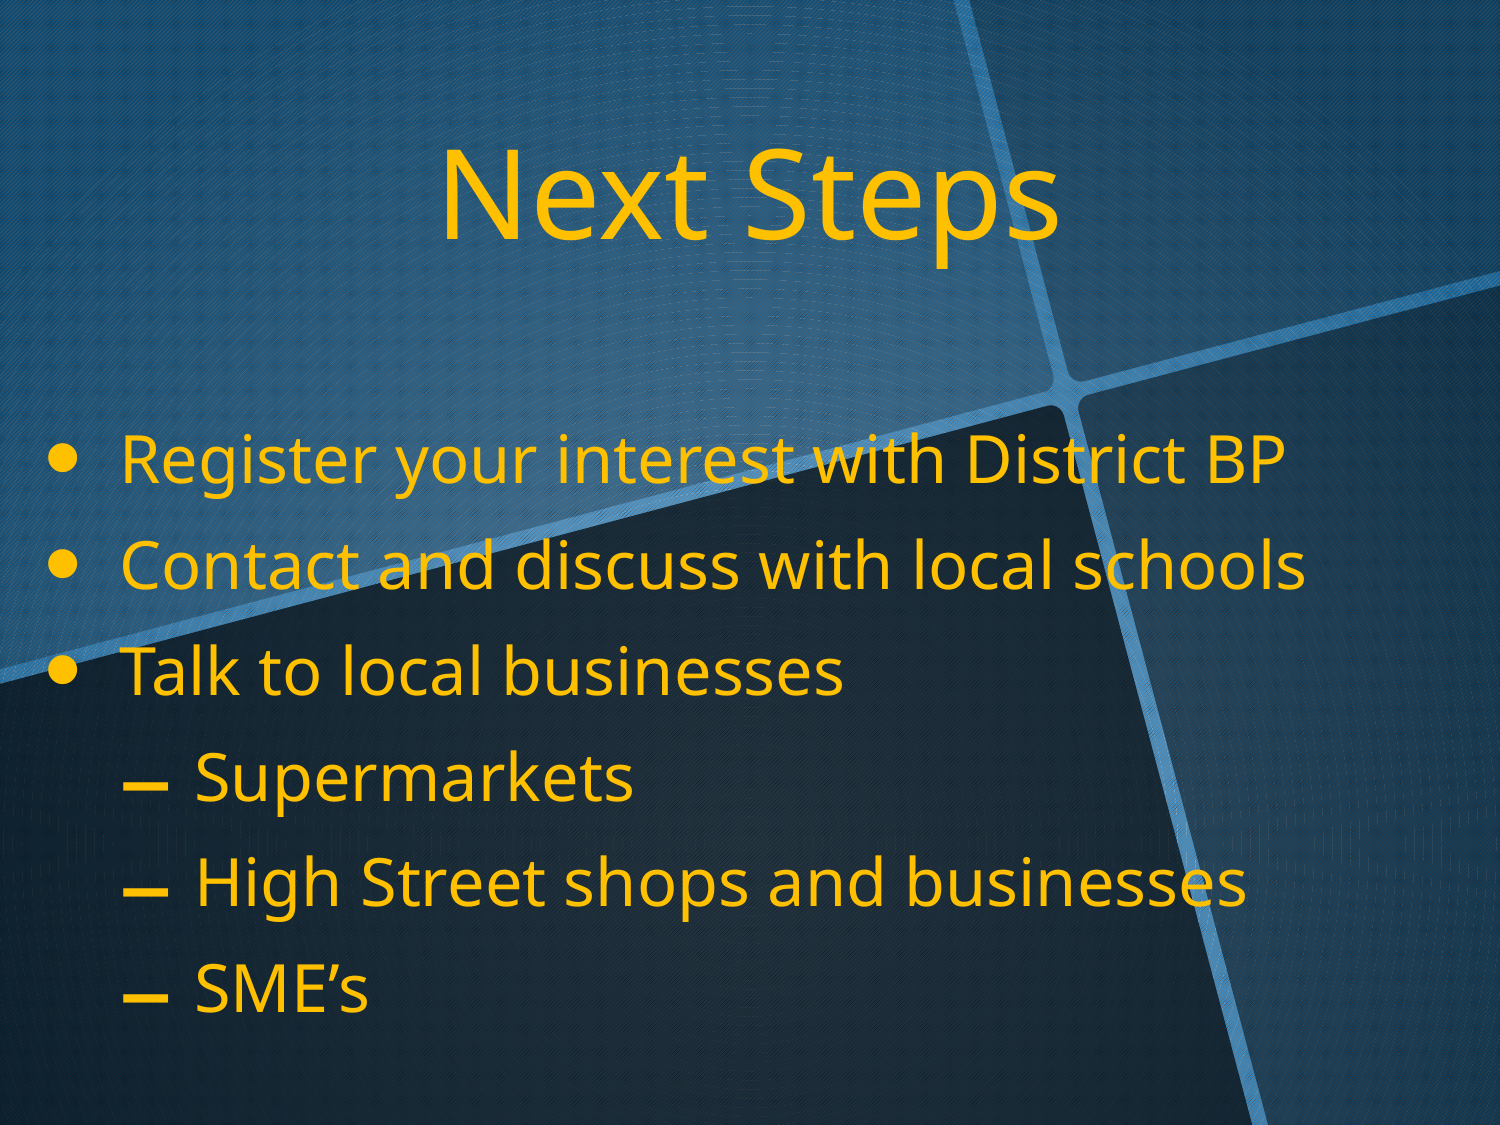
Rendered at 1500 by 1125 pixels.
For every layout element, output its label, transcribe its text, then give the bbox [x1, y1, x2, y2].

title Next Steps [29, 54, 1471, 398]
subtitle Register your interest with District BP Contact and discuss with local schools Talk to local businesses Supermarkets High Street shops and businesses SME’s [29, 408, 1459, 1094]
